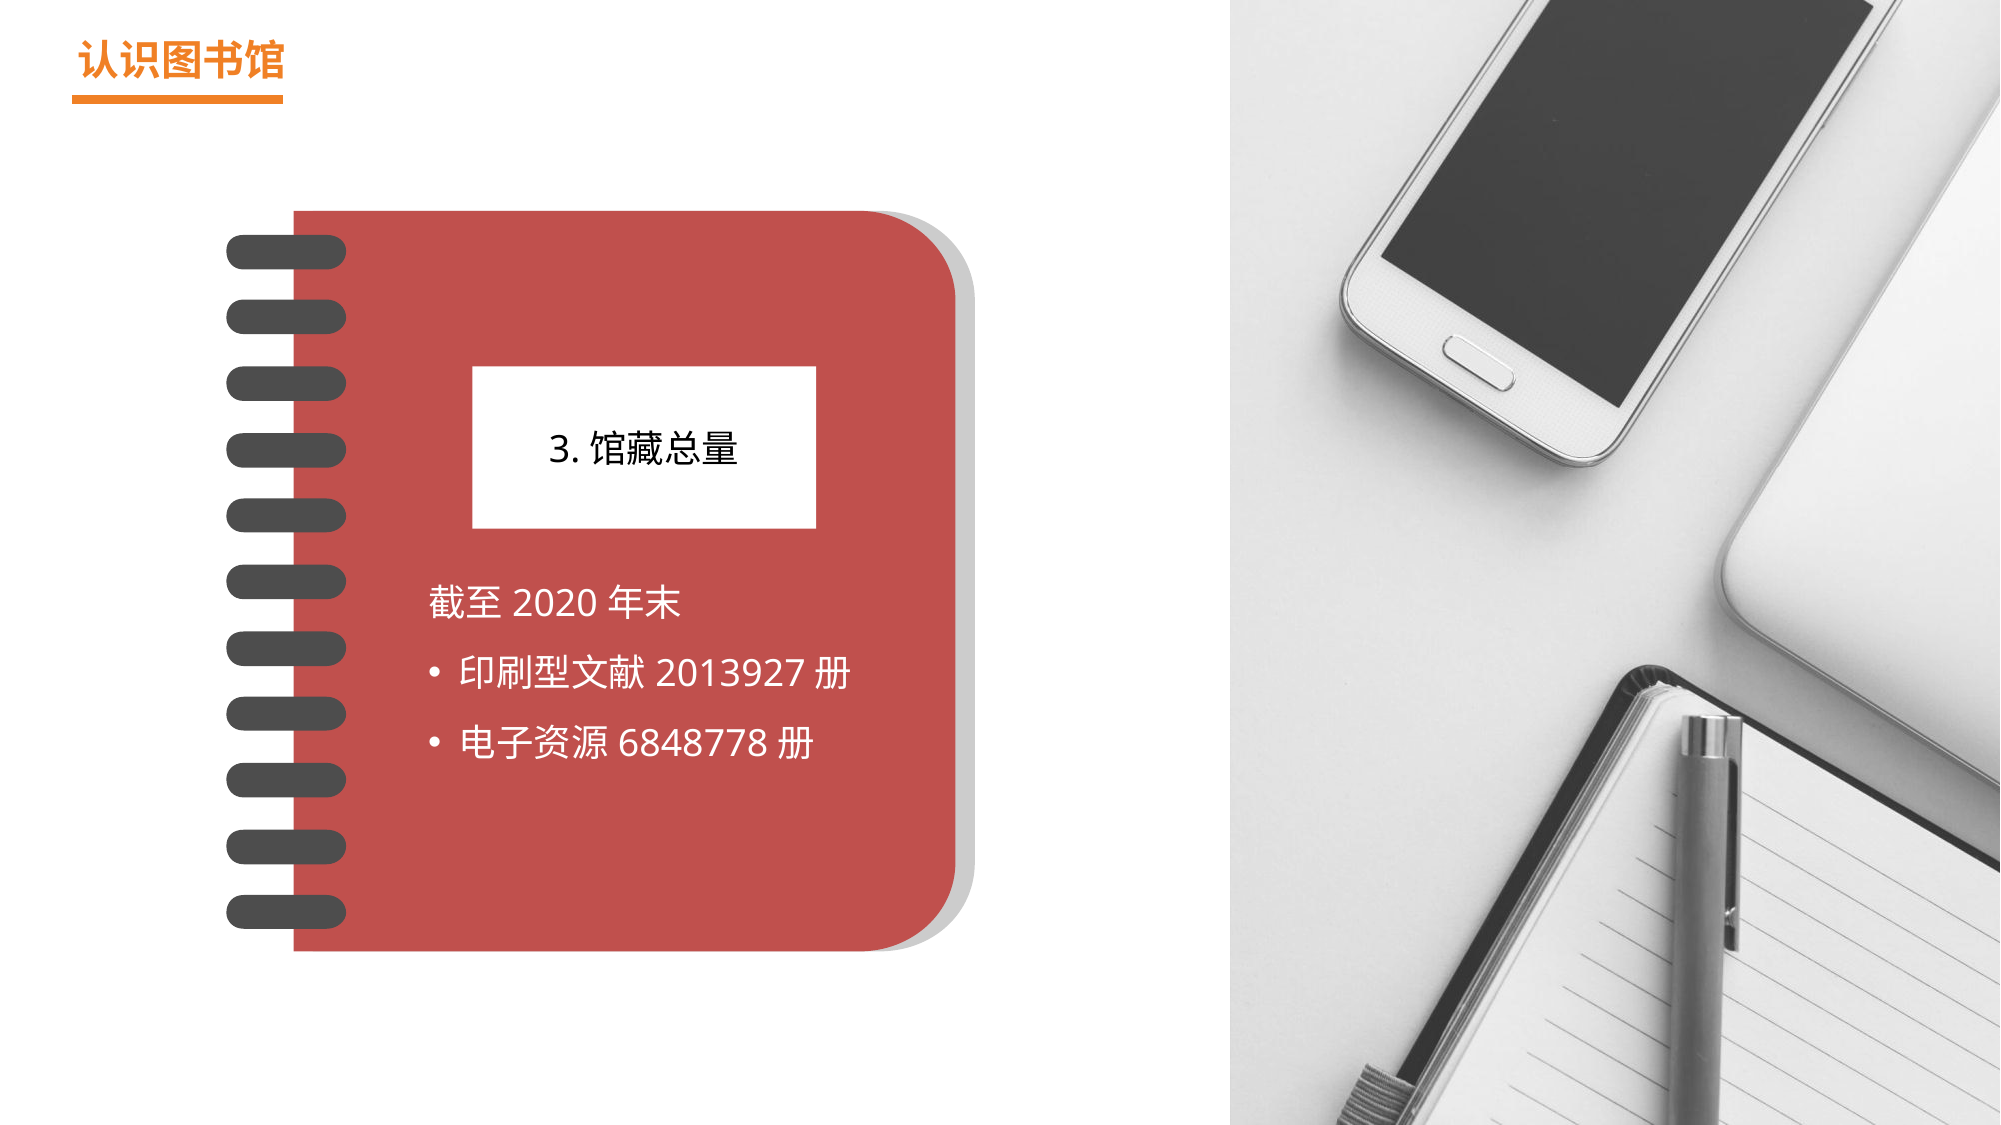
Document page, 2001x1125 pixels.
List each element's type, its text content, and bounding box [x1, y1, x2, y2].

text_box 认识图书馆 [62, 26, 449, 92]
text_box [226, 210, 975, 952]
picture [1230, 0, 2000, 1125]
